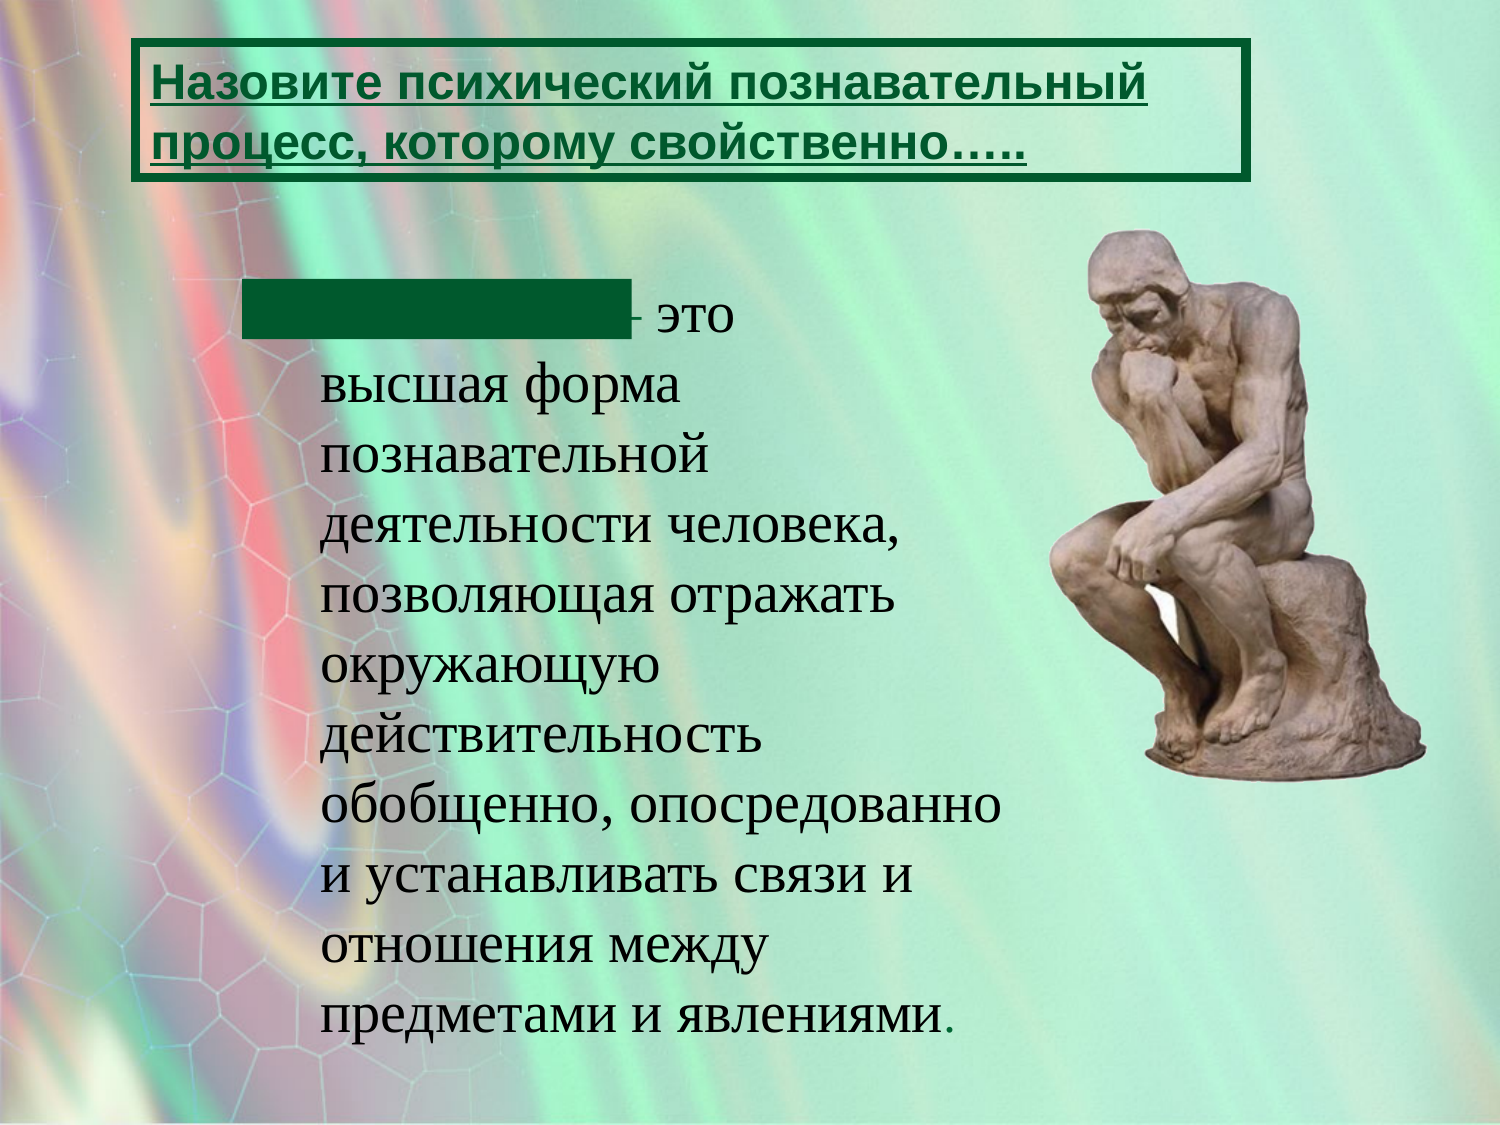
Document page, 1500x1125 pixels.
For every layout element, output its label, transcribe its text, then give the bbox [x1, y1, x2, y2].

picture [0, 0, 1500, 1125]
text_box Мышление – это высшая форма познавательной деятельности человека, позволяющая отражать окружающую действительность обобщенно, опосредованно и устанавливать связи и отношения между предметами и явлениями. [230, 267, 1039, 1052]
text_box [242, 278, 632, 340]
text_box Назовите психический познавательный процесс, которому свойственно….. [135, 42, 1247, 178]
